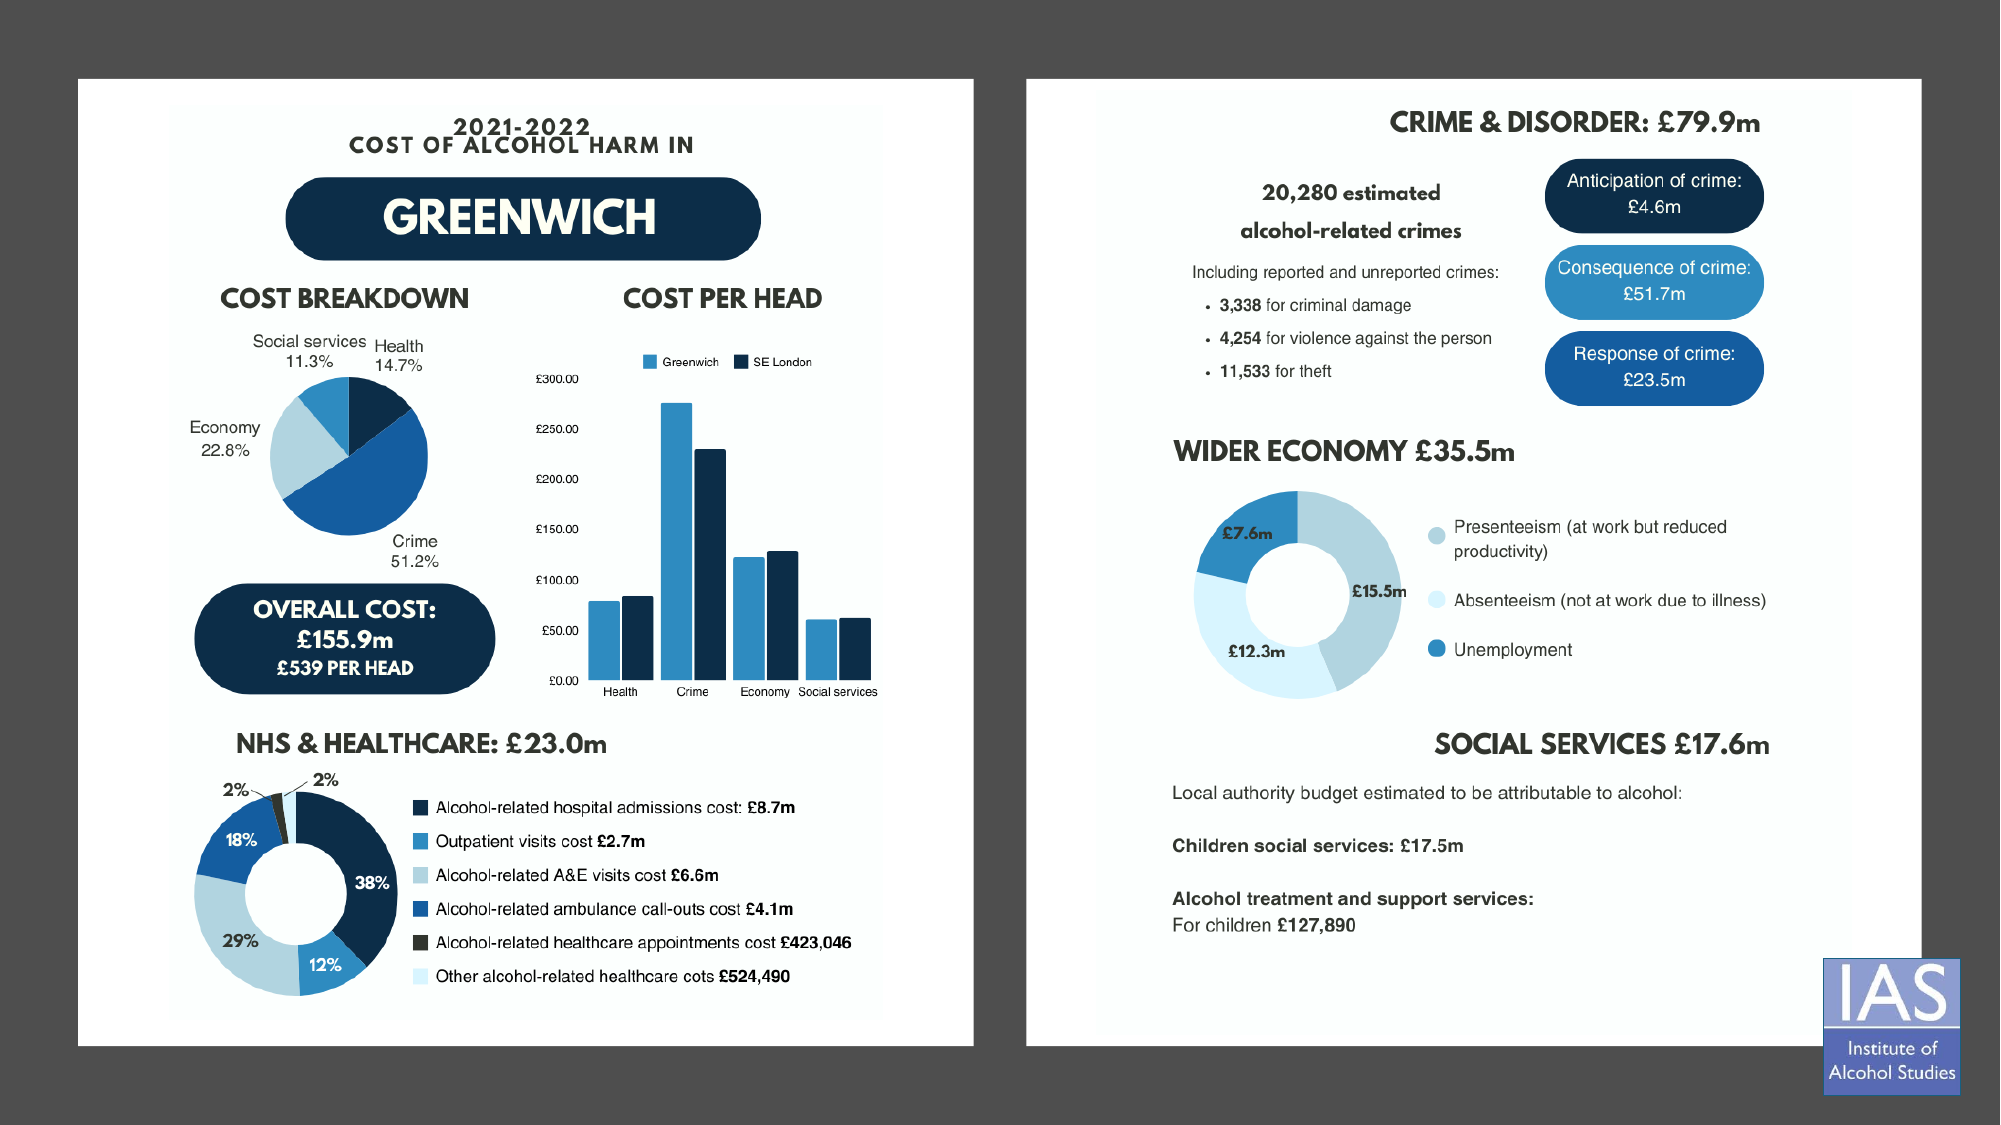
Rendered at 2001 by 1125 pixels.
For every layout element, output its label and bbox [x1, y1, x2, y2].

text_box [1025, 77, 1923, 1048]
picture [168, 104, 883, 1020]
text_box [0, 0, 2000, 1125]
text_box [77, 77, 975, 1048]
picture [1095, 89, 1962, 1097]
